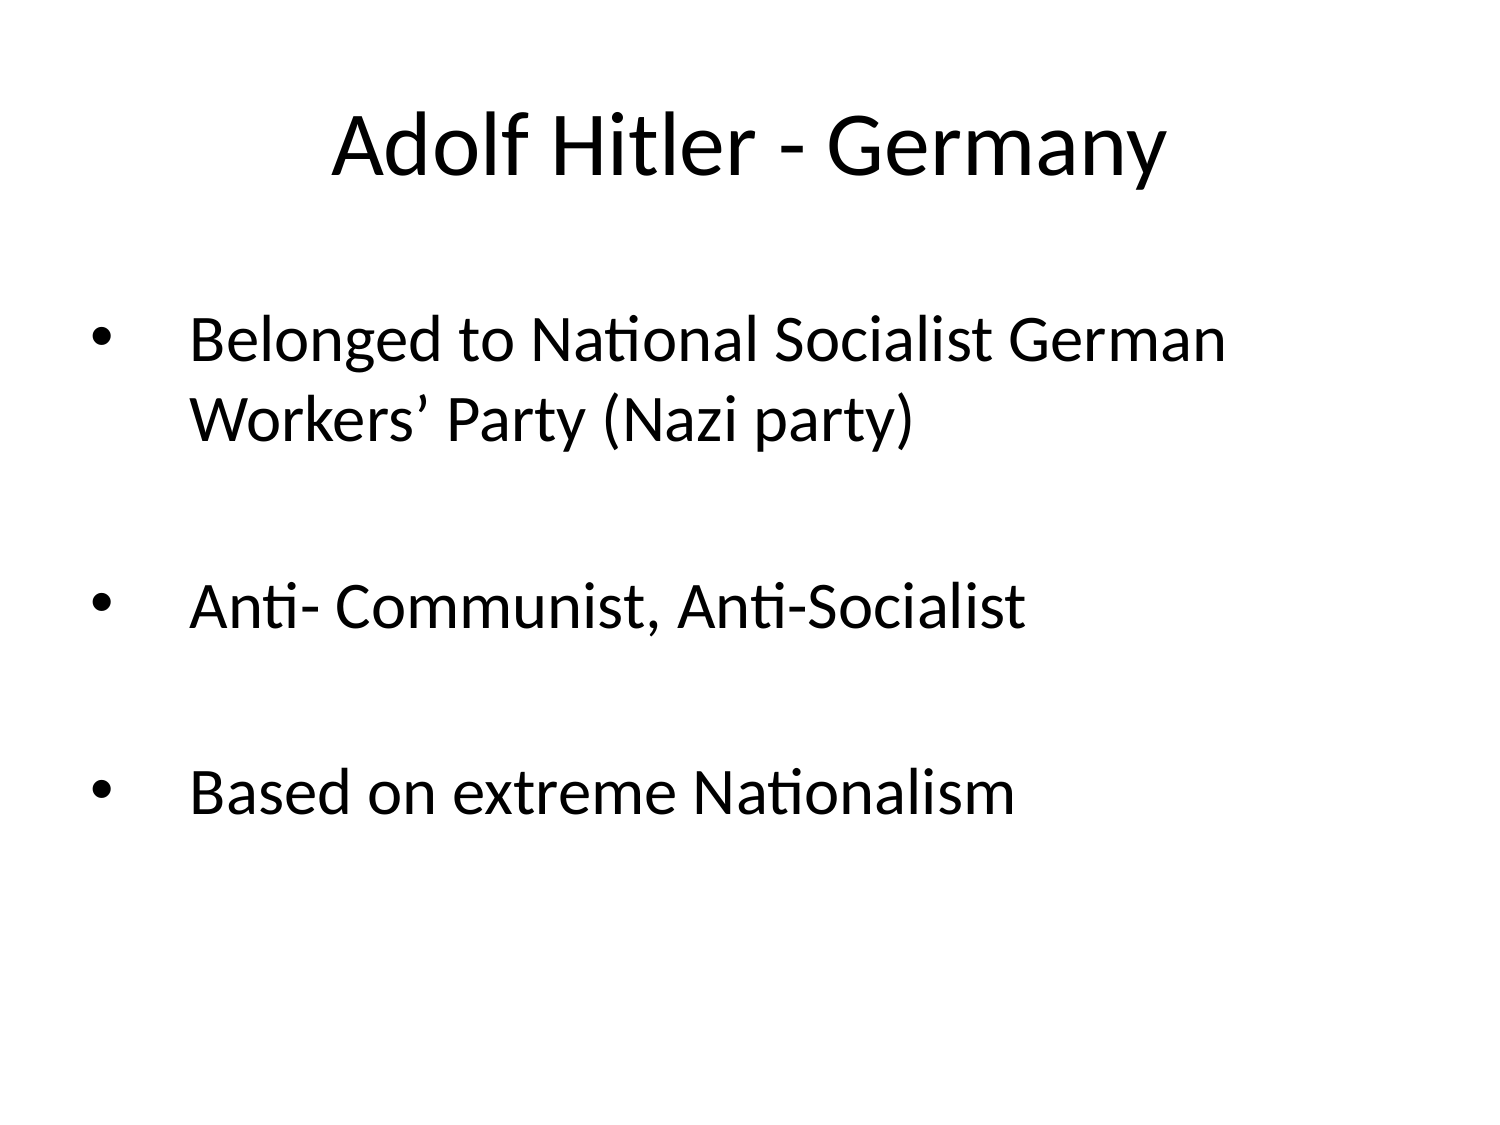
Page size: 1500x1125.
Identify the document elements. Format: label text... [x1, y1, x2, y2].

title Adolf Hitler - Germany [75, 45, 1425, 233]
list Belonged to National Socialist German Workers’ Party (Nazi party) Anti- Communist, Anti-Socialist Based on extreme Nationalism [75, 287, 1425, 1088]
